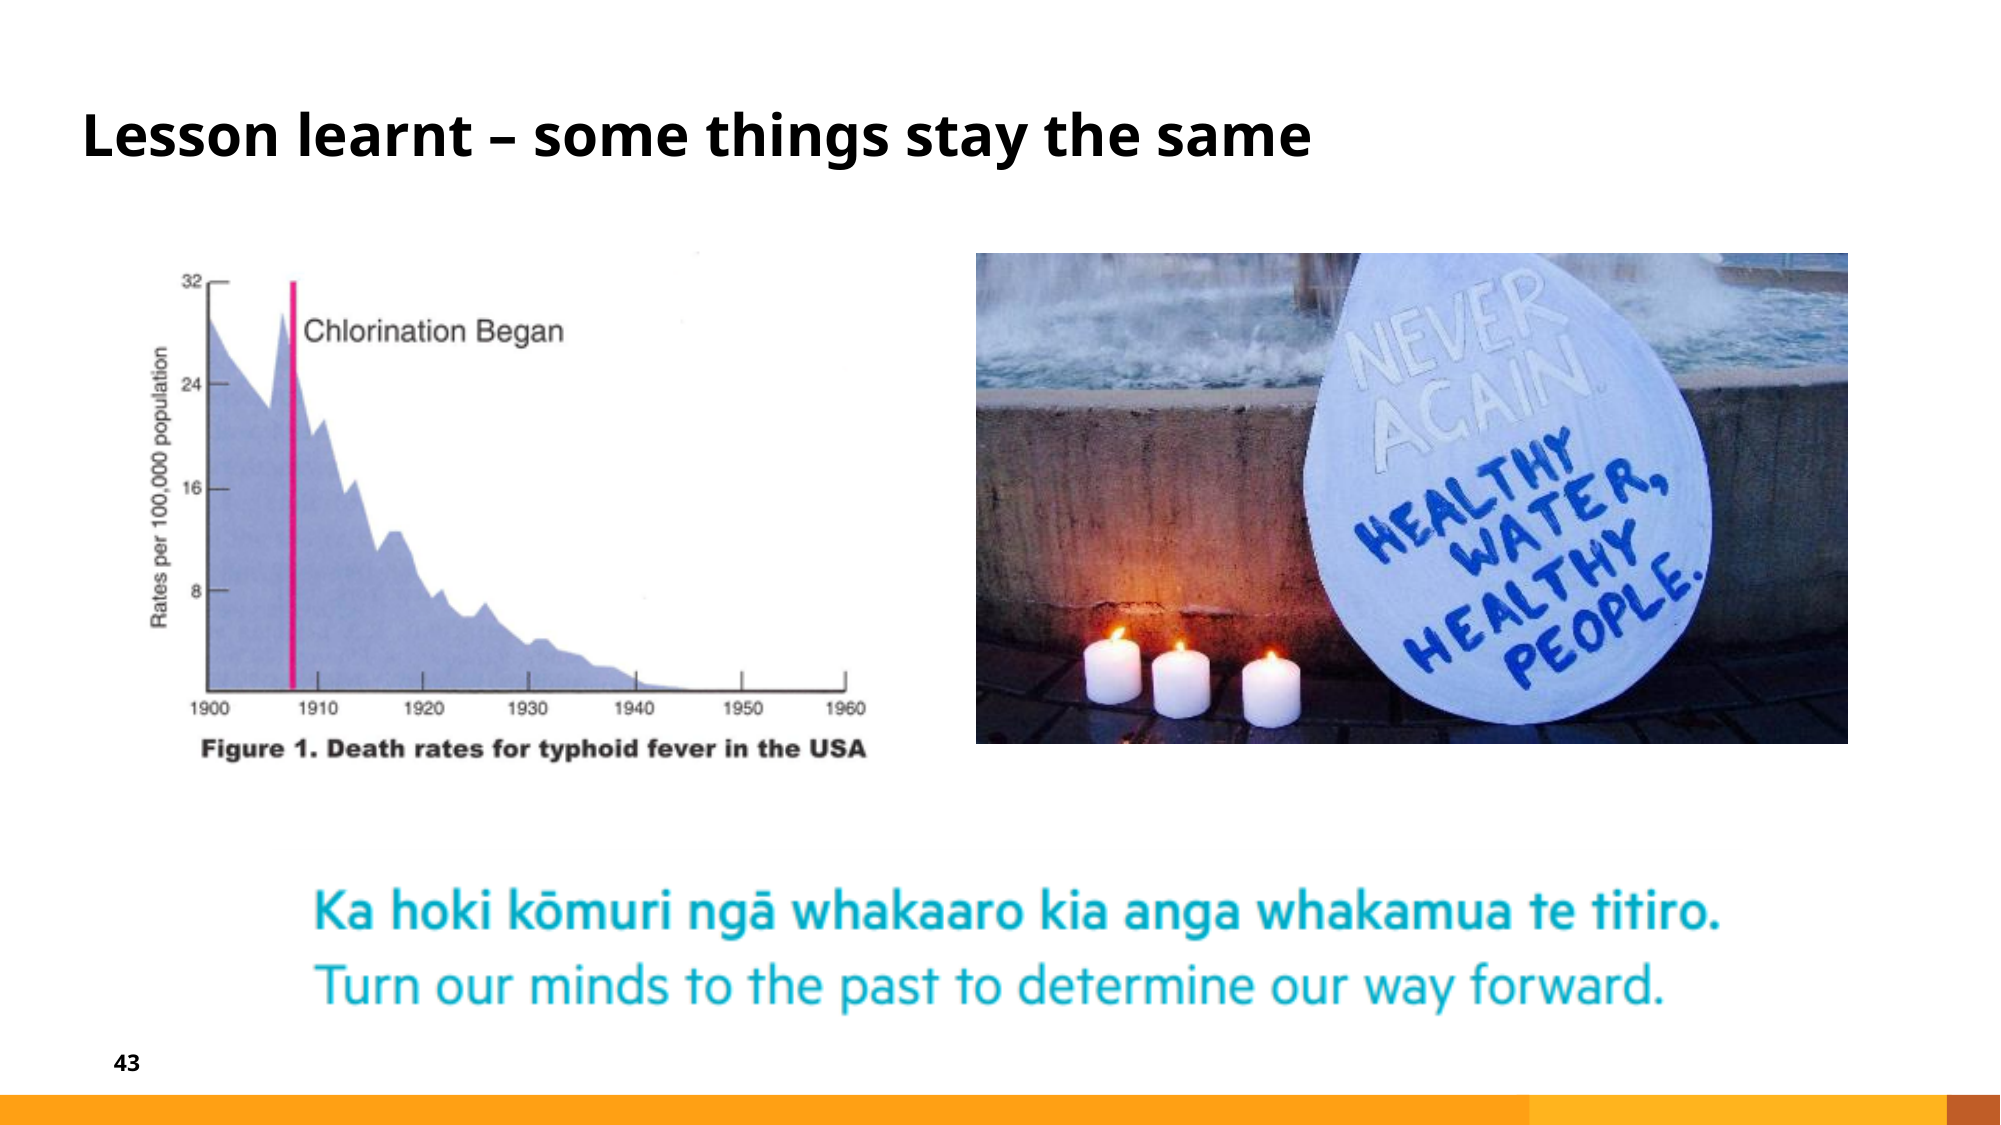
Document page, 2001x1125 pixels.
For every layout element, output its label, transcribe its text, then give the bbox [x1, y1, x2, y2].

picture [975, 253, 1848, 744]
slide_number 43 [114, 1035, 234, 1080]
title Lesson learnt – some things stay the same [81, 90, 1886, 185]
picture [121, 246, 895, 781]
picture [271, 848, 1743, 1049]
